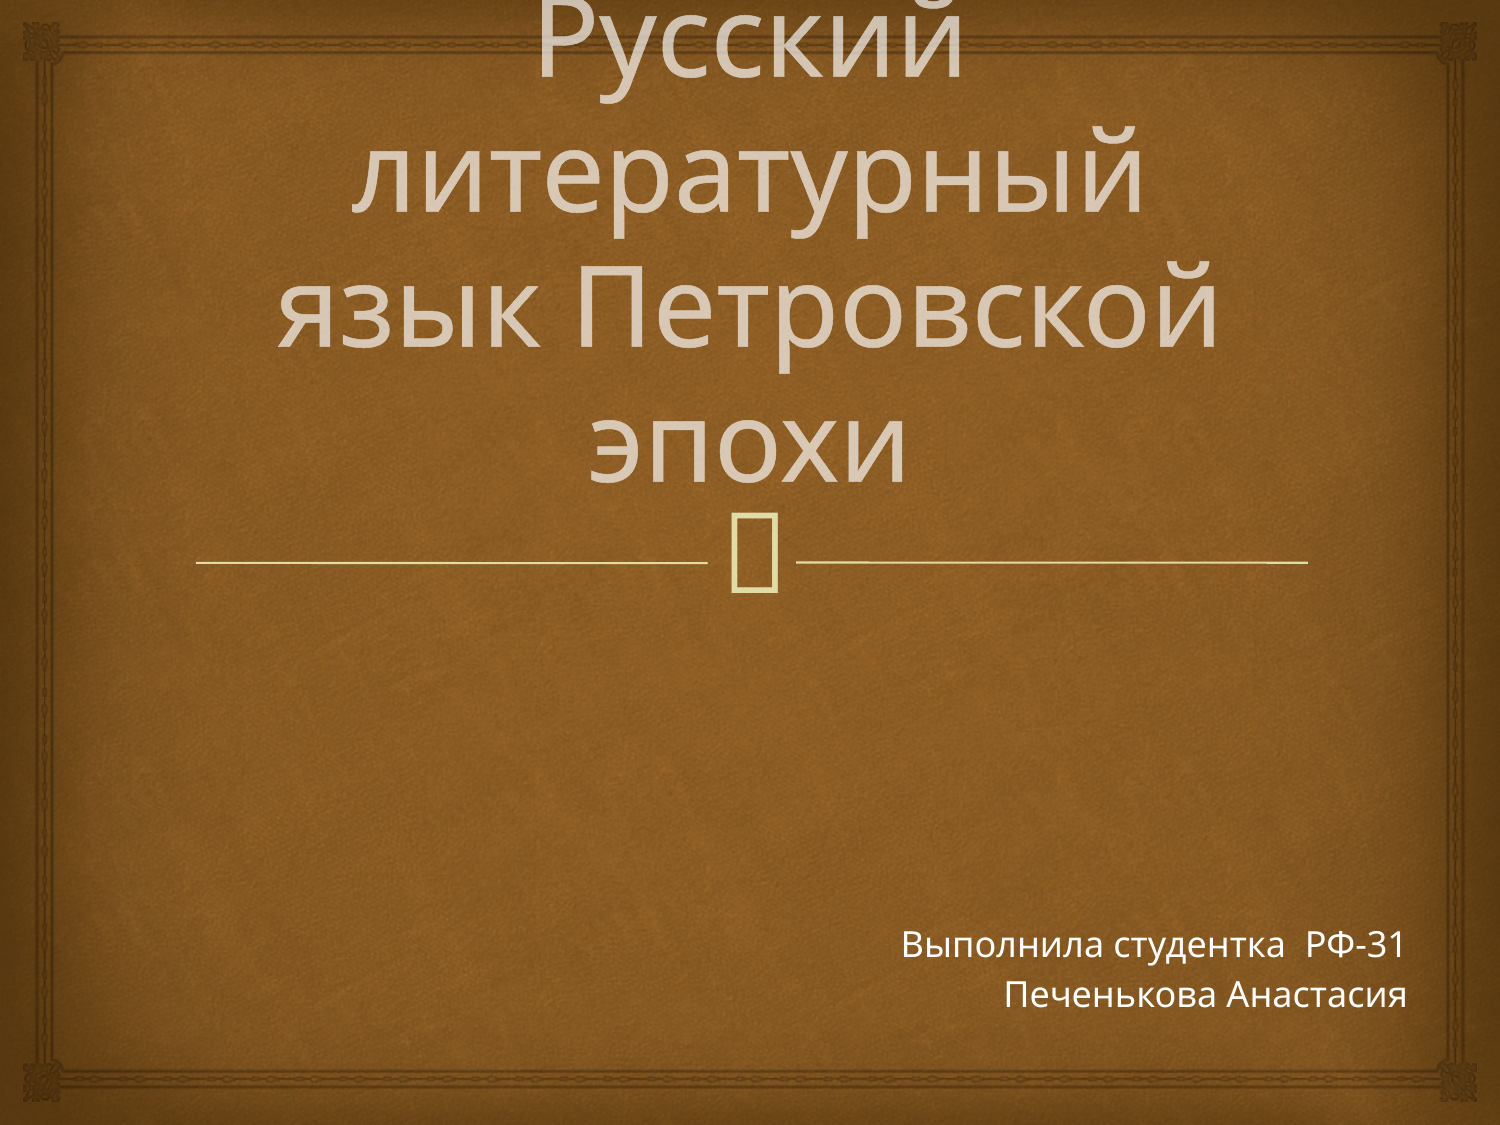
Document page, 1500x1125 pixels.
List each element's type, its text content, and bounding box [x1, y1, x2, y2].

title Русский литературный язык Петровской эпохи [194, 227, 1306, 512]
picture [0, 0, 1500, 1125]
subtitle Выполнила студентка РФ-31 Печенькова Анастасия [225, 763, 1424, 1024]
